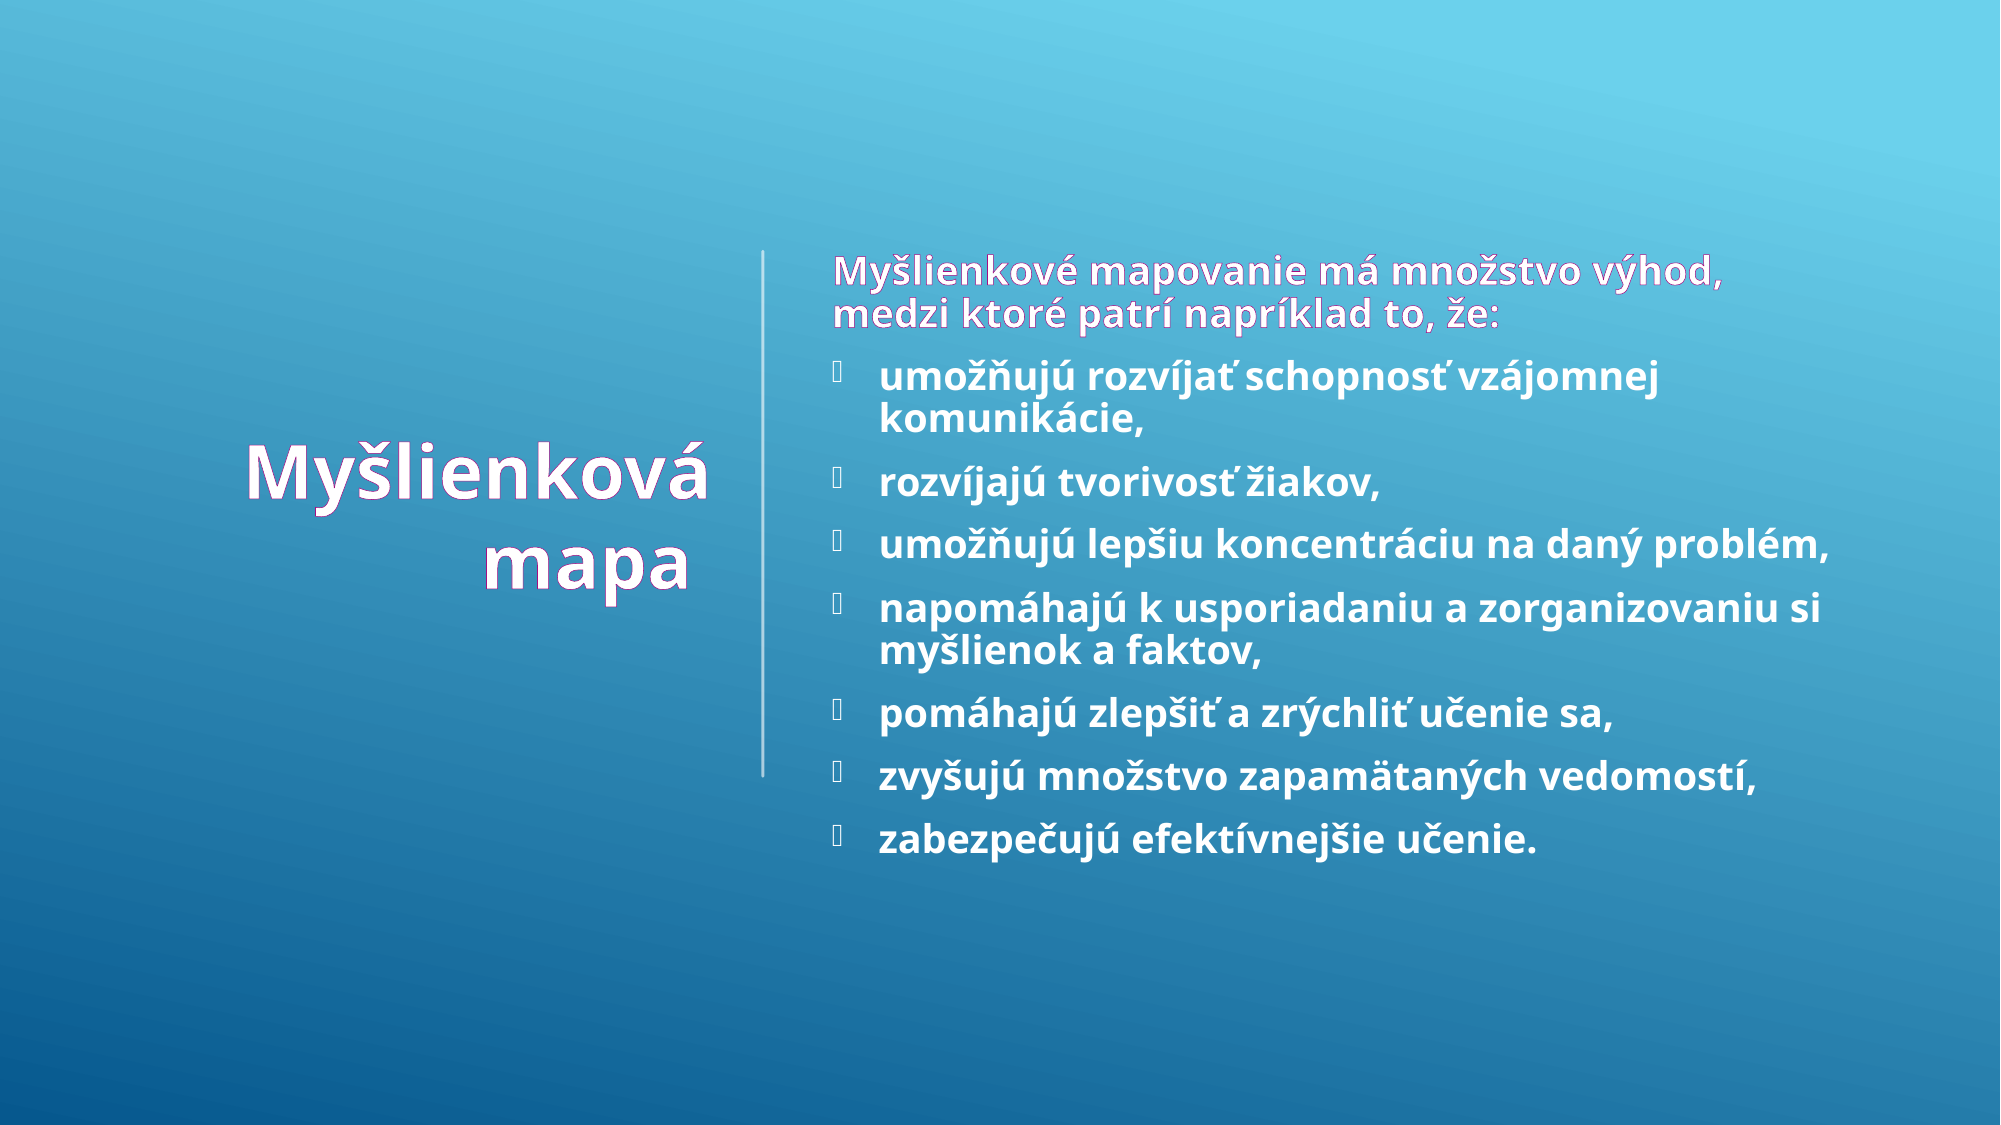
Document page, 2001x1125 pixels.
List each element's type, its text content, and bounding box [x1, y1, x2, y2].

list Myšlienkové mapovanie má množstvo výhod, medzi ktoré patrí napríklad to, že: umožňujú rozvíjať schopnosť vzájomnej komunikácie, rozvíjajú tvorivosť žiakov, umožňujú lepšiu koncentráciu na daný problém, napomáhajú k usporiadaniu a zorganizovaniu si myšlienok a faktov, pomáhajú zlepšiť a zrýchliť učenie sa, zvyšujú množstvo zapamätaných vedomostí, zabezpečujú efektívnejšie učenie. [816, 112, 1849, 915]
title Myšlienková mapa [112, 112, 727, 915]
text_box [0, 0, 2000, 1125]
